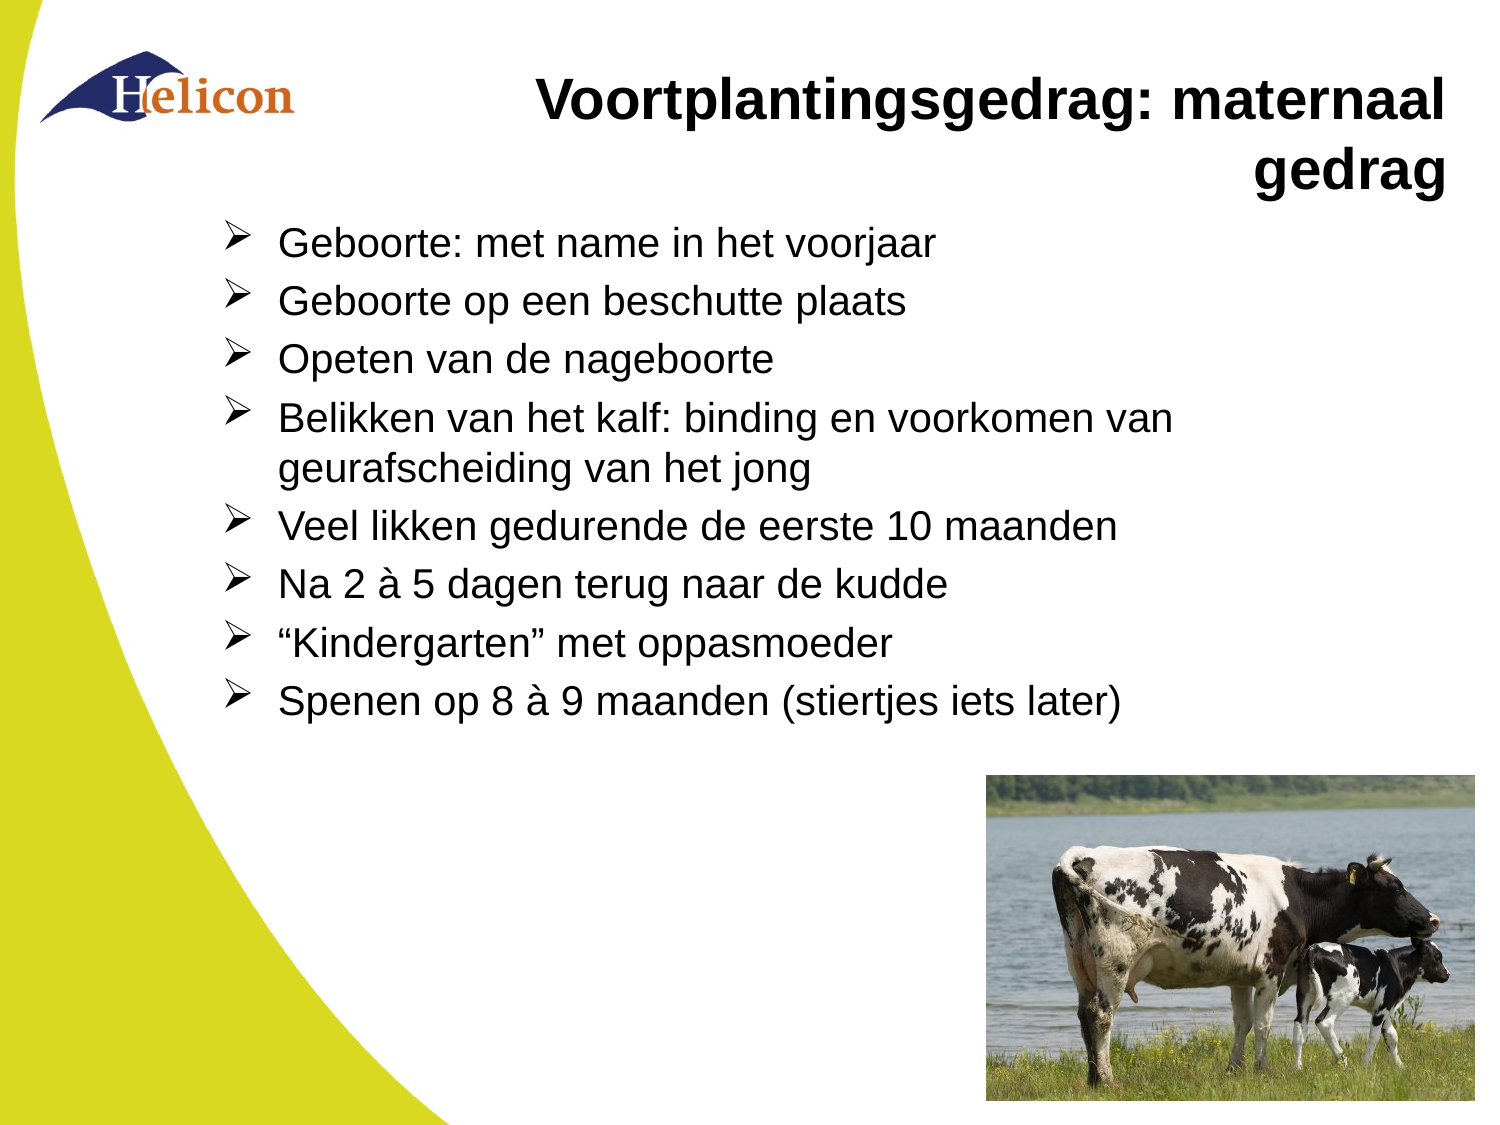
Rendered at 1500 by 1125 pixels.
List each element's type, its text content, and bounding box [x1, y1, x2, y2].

list Geboorte: met name in het voorjaar Geboorte op een beschutte plaats Opeten van de nageboorte Belikken van het kalf: binding en voorkomen van geurafscheiding van het jong Veel likken gedurende de eerste 10 maanden Na 2 à 5 dagen terug naar de kudde “Kindergarten” met oppasmoeder Spenen op 8 à 9 maanden (stiertjes iets later) [206, 208, 1296, 1017]
picture [0, 0, 1500, 1125]
title Voortplantingsgedrag: maternaal gedrag [372, 78, 1463, 185]
